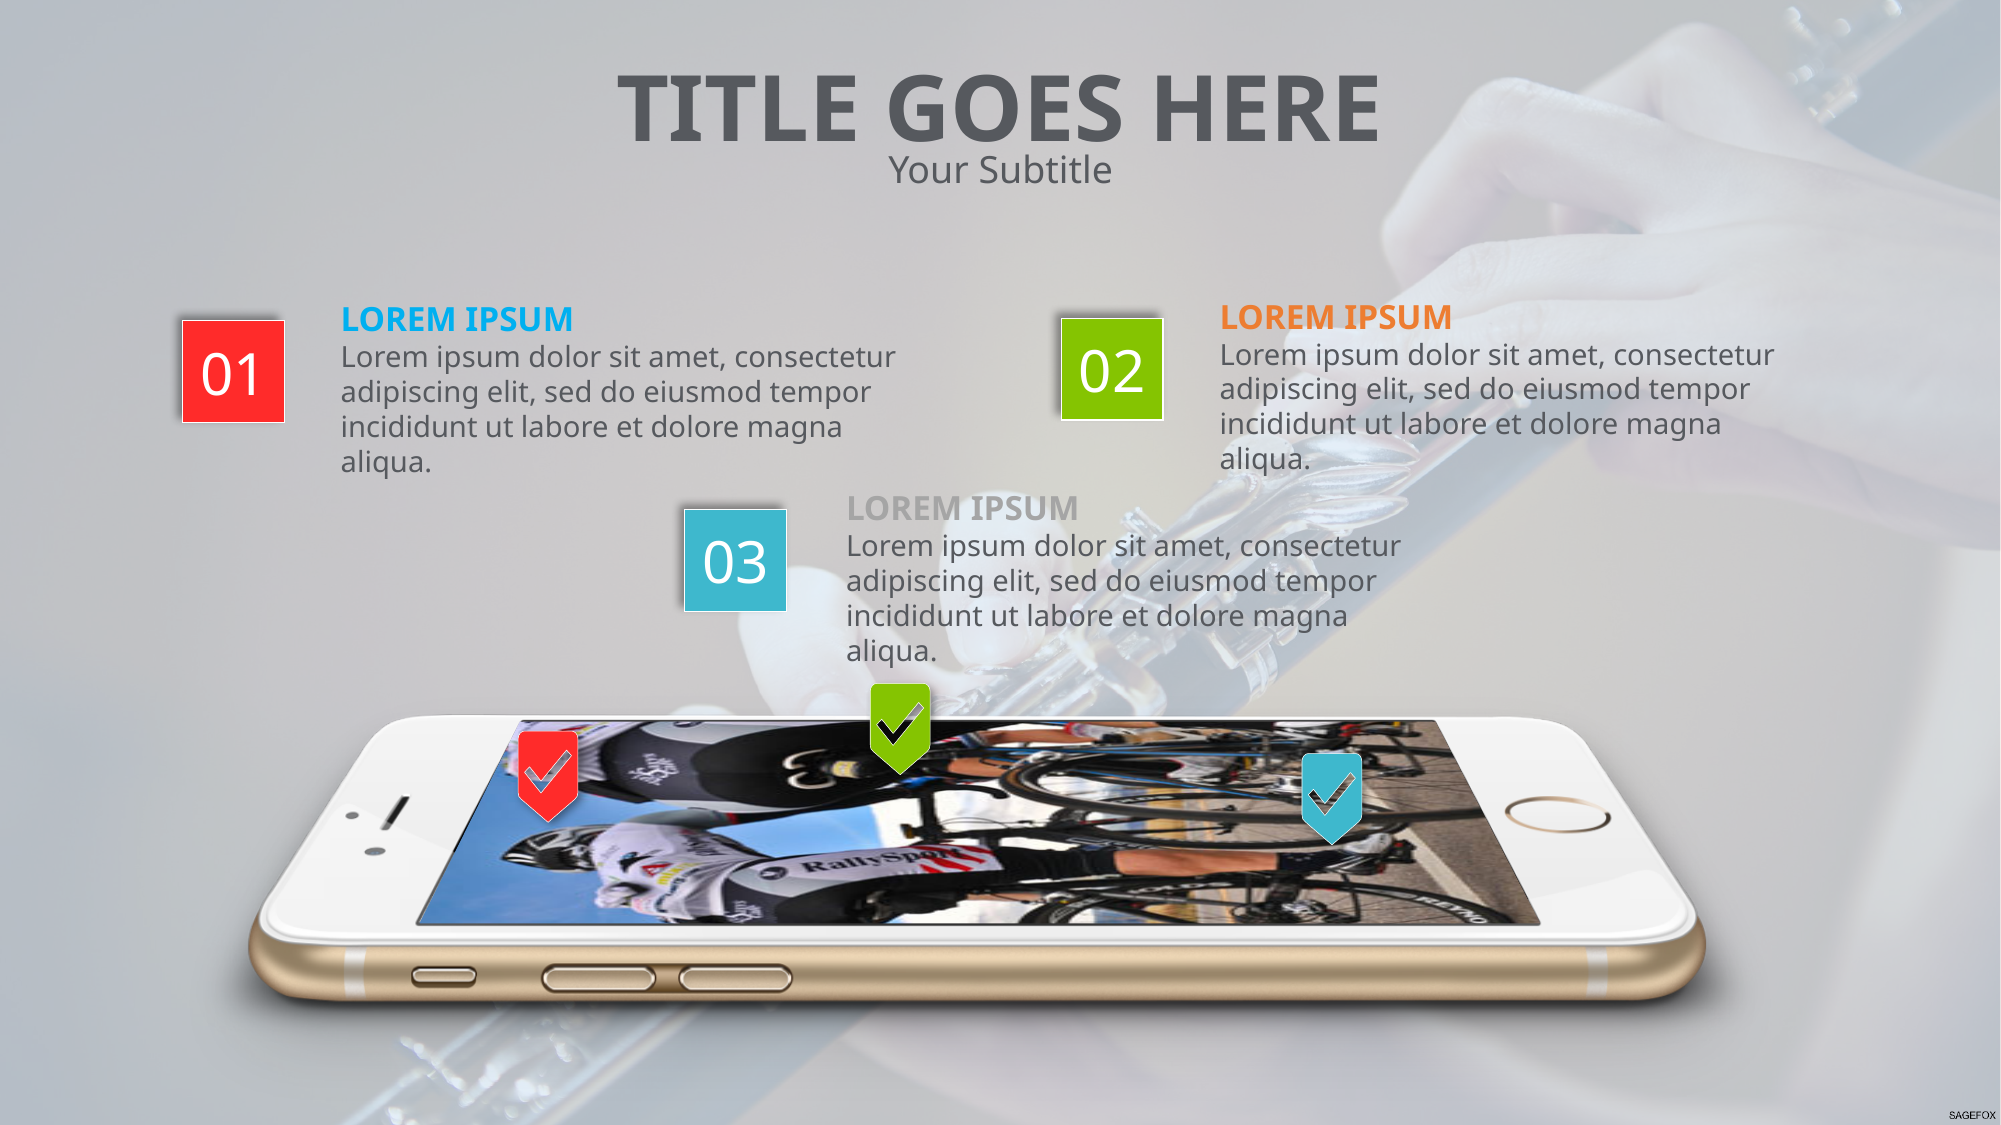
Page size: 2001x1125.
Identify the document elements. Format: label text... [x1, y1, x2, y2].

text_box LOREM IPSUM Lorem ipsum dolor sit amet, consectetur adipiscing elit, sed do eiusmod tempor incididunt ut labore et dolore magna aliqua. [1209, 290, 1815, 481]
text_box LOREM IPSUM Lorem ipsum dolor sit amet, consectetur adipiscing elit, sed do eiusmod tempor incididunt ut labore et dolore magna aliqua. [330, 293, 937, 484]
picture [0, 0, 2001, 1125]
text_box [548, 42, 1452, 199]
text_box 03 [683, 508, 787, 560]
text_box LOREM IPSUM Lorem ipsum dolor sit amet, consectetur adipiscing elit, sed do eiusmod tempor incididunt ut labore et dolore magna aliqua. [836, 482, 1442, 560]
text_box 01 [181, 320, 285, 424]
text_box 02 [1060, 317, 1164, 421]
